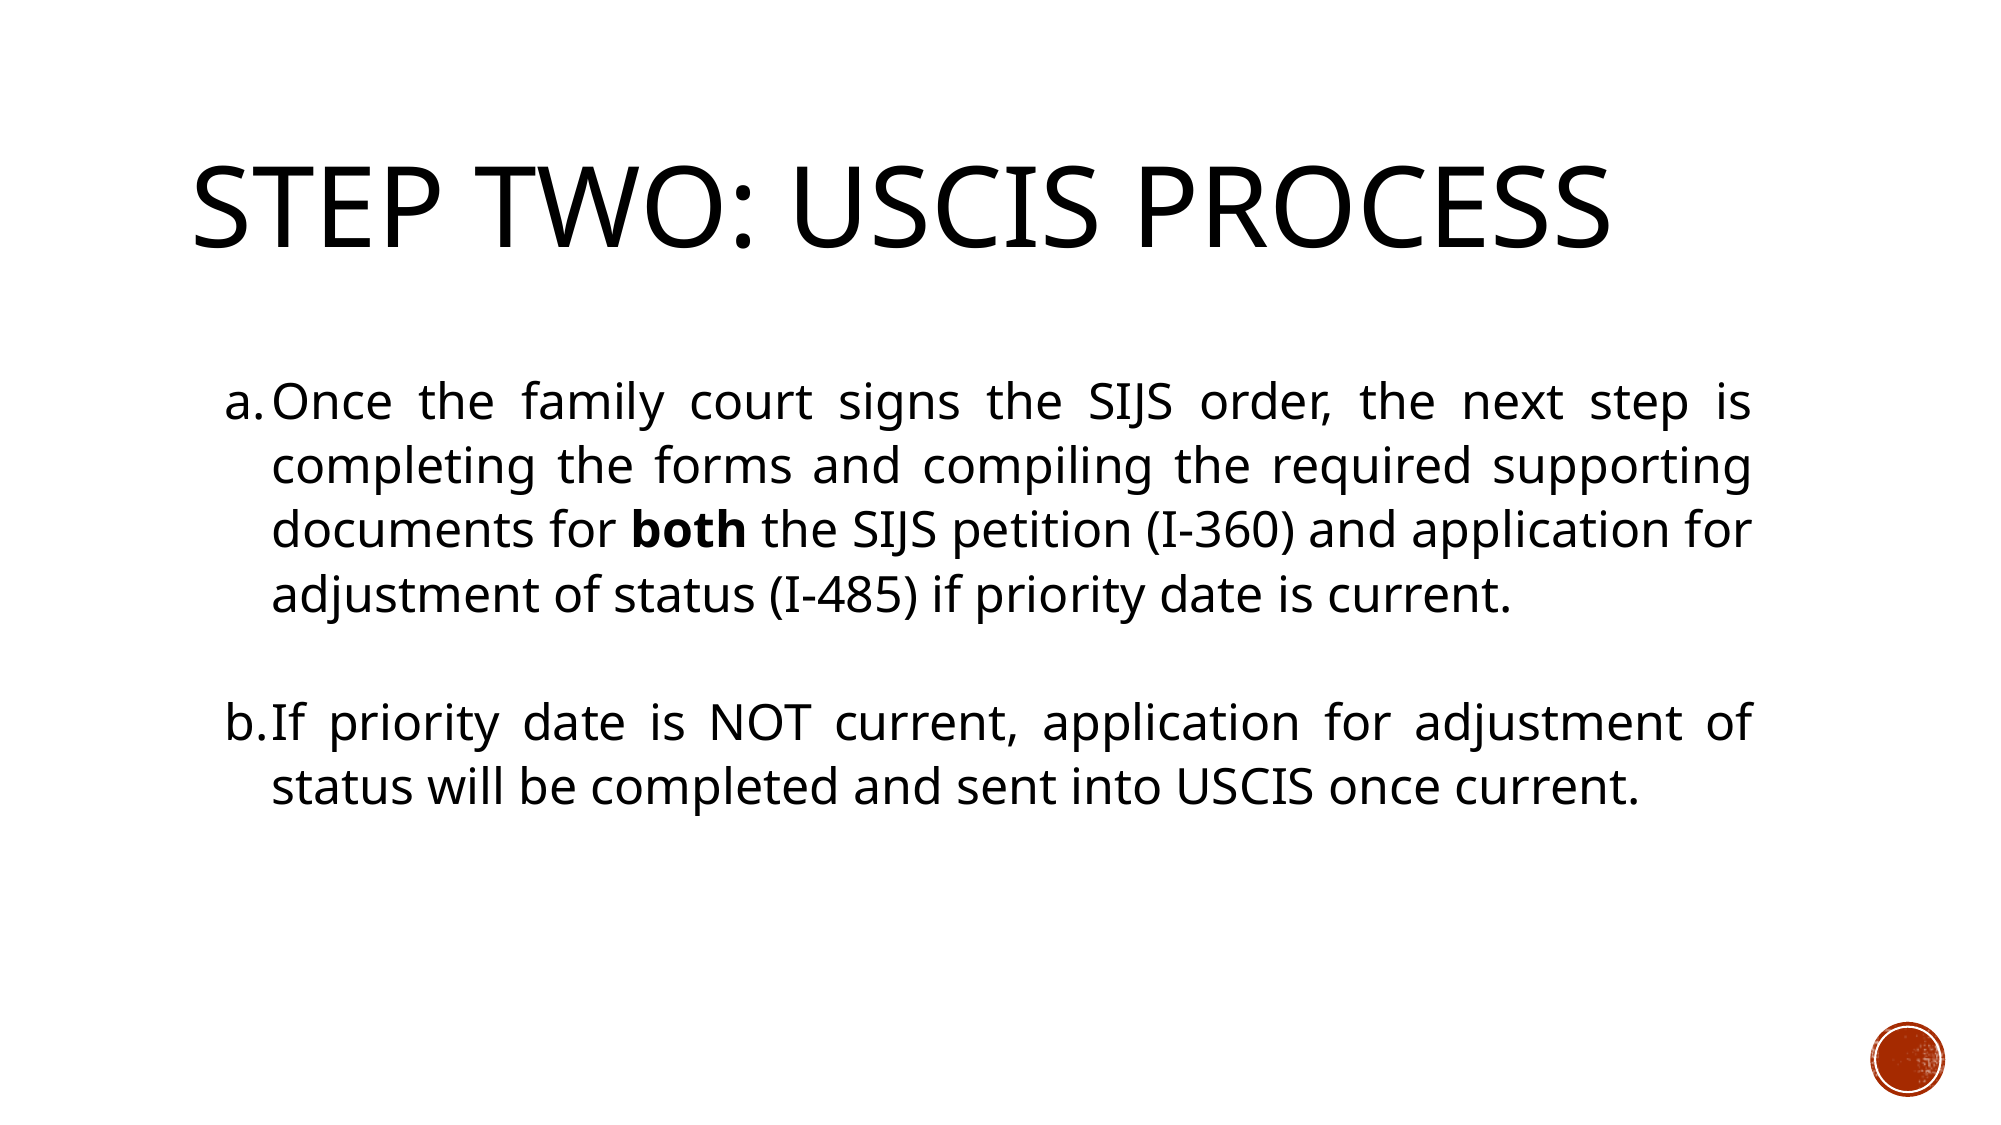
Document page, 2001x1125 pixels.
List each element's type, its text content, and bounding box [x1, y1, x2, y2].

title Step two: uscis process [175, 79, 1826, 344]
text_box Once the family court signs the SIJS order, the next step is completing the forms and compiling the required supporting documents for both the SIJS petition (I-360) and application for adjustment of status (I-485) if priority date is current. If priority date is NOT current, application for adjustment of status will be completed and sent into USCIS once current. [135, 357, 1769, 823]
